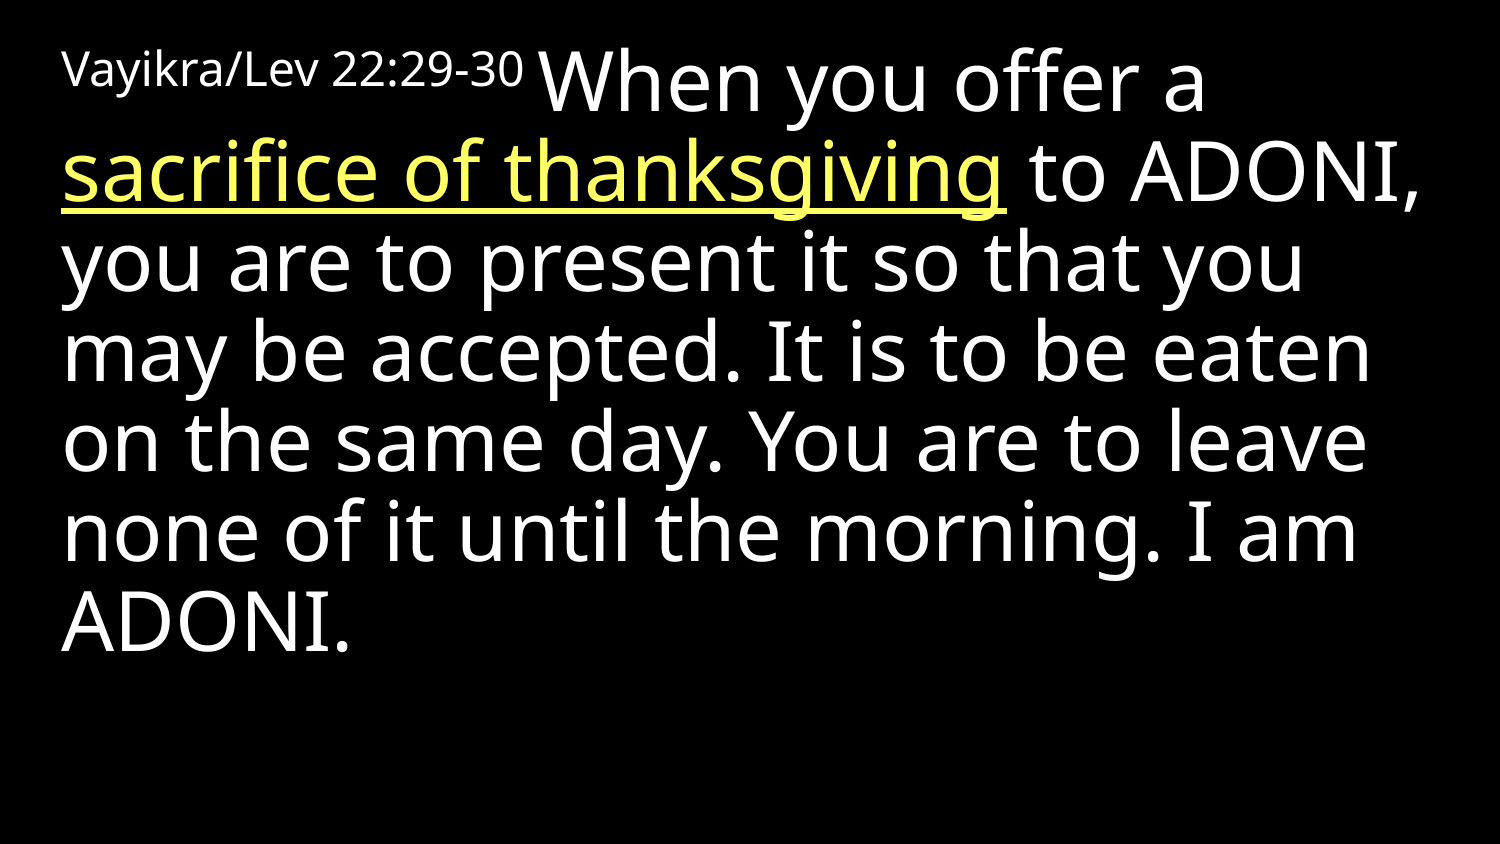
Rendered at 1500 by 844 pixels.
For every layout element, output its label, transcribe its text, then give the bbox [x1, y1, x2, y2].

subtitle Vayikra/Lev 22:29-30 When you offer a sacrifice of thanksgiving to Adoni, you are to present it so that you may be accepted. It is to be eaten on the same day. You are to leave none of it until the morning. I am Adoni. [50, 34, 1450, 797]
